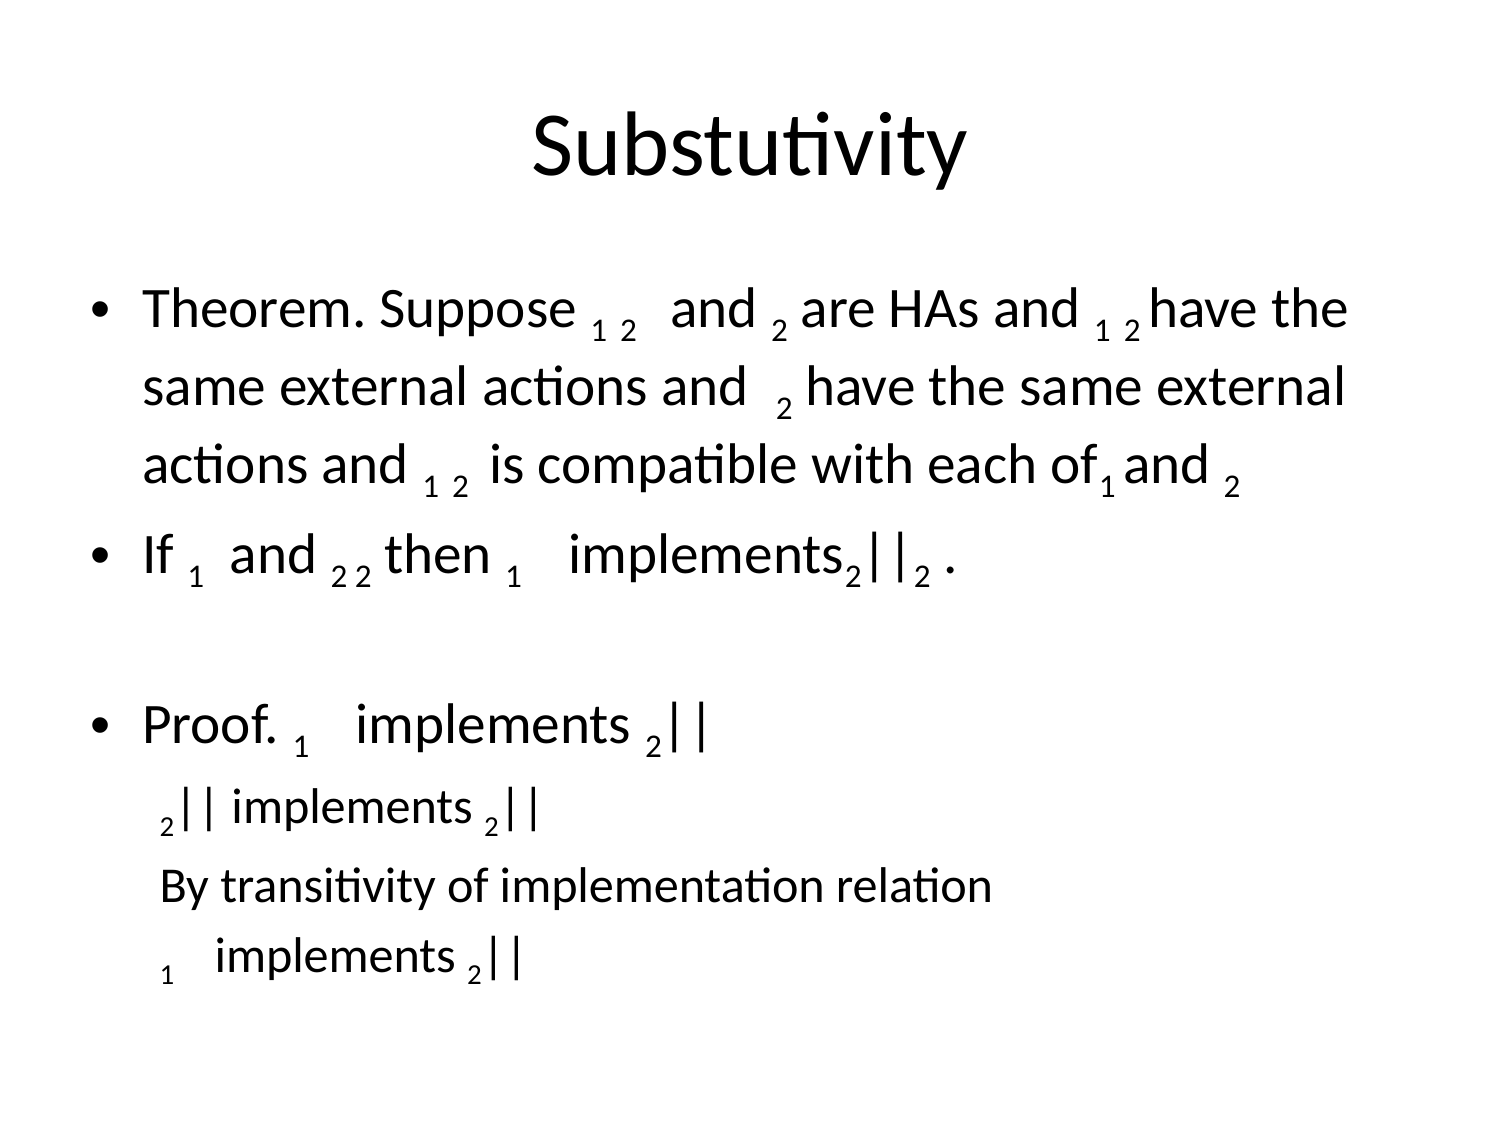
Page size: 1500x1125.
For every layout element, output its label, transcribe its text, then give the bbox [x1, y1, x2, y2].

title Substutivity [75, 45, 1425, 233]
